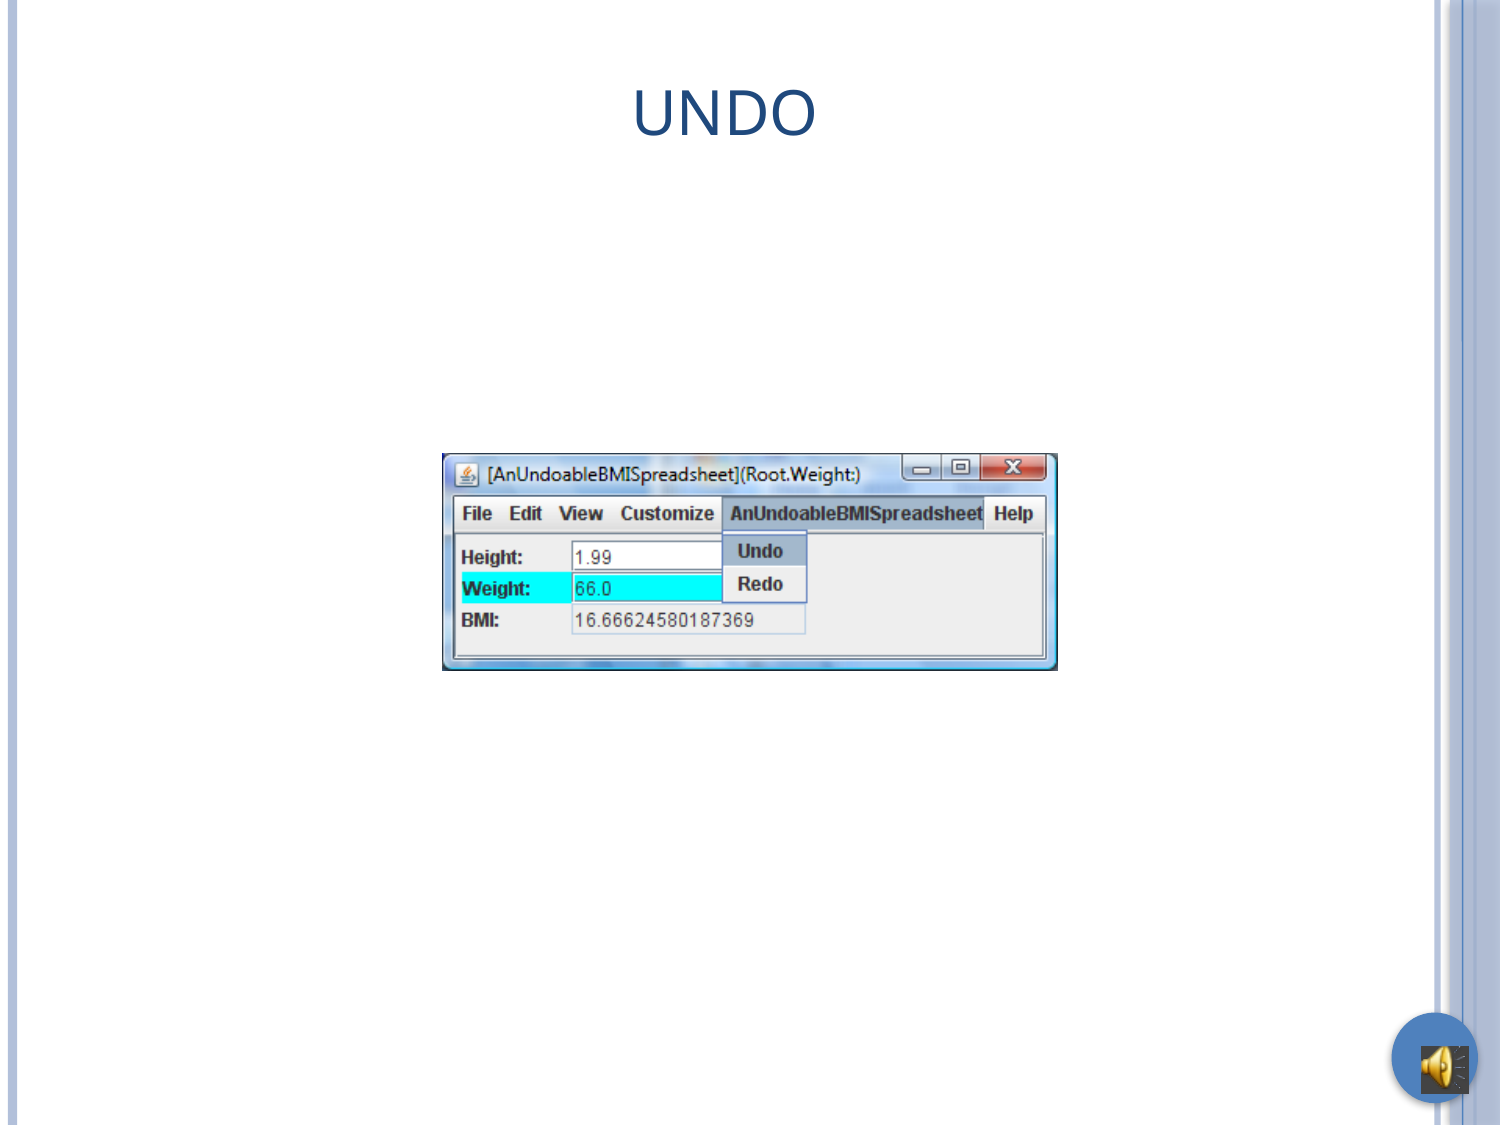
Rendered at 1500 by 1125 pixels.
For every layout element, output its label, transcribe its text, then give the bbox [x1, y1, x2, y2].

picture [441, 453, 1059, 672]
title Undo [75, 45, 1375, 175]
picture [1419, 1044, 1471, 1096]
